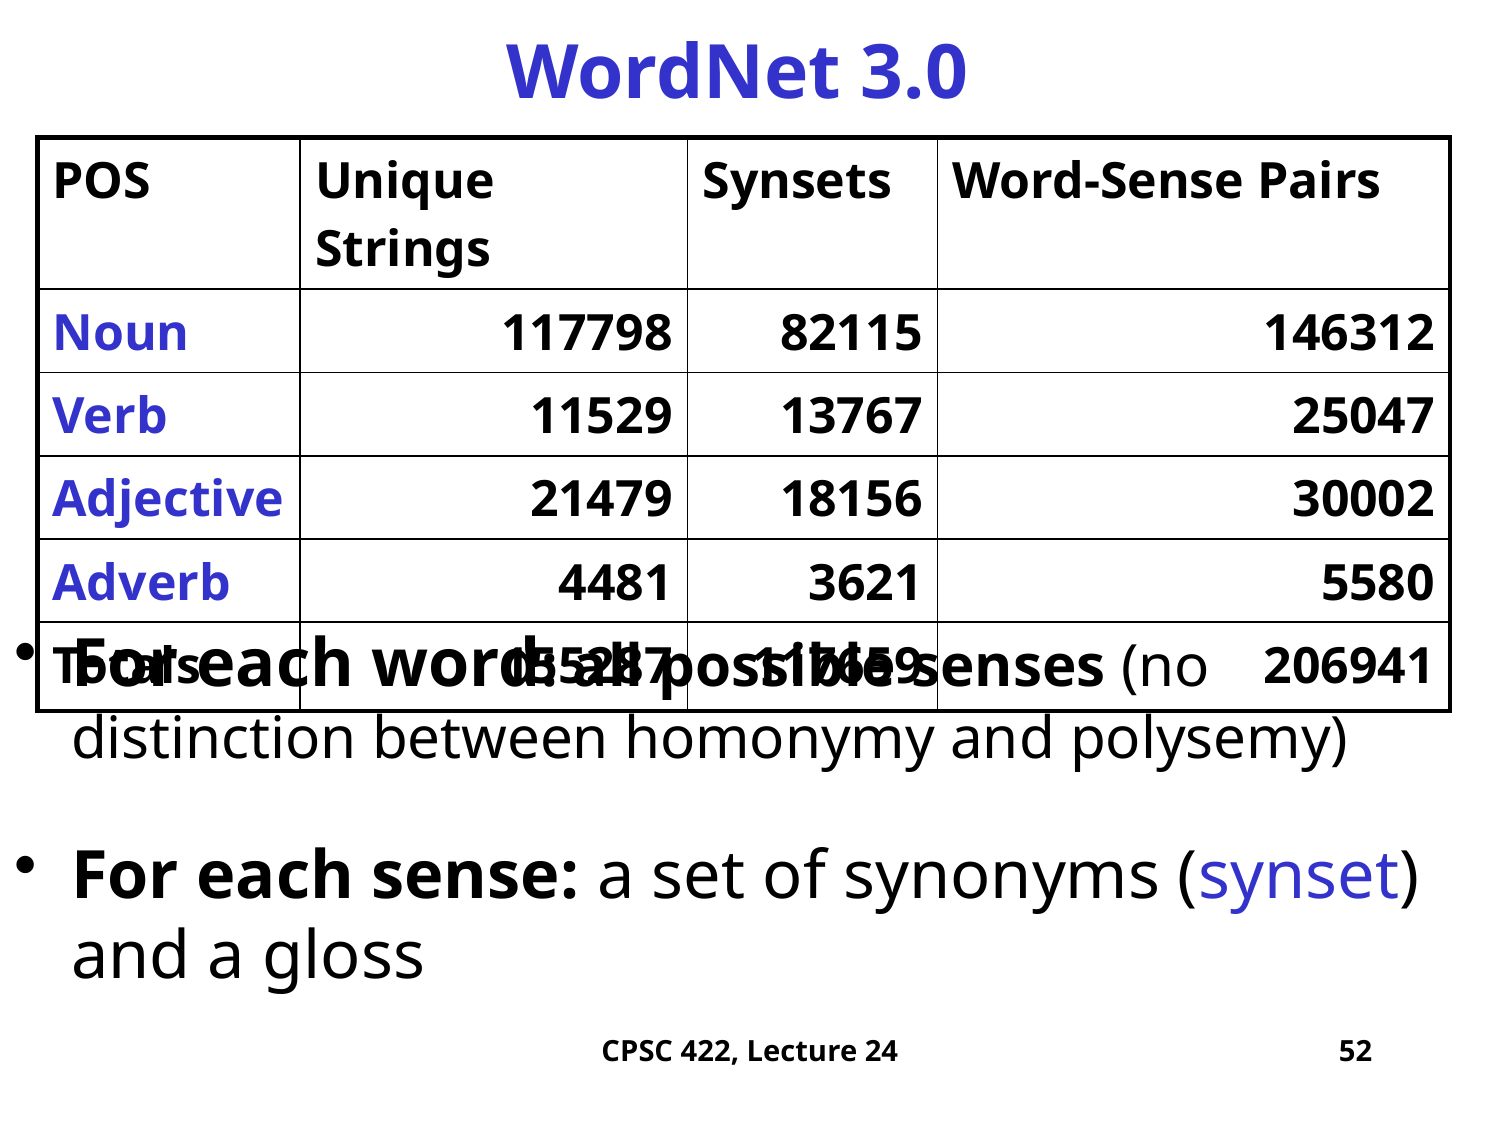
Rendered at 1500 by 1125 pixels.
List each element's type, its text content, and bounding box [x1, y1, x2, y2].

table_header POS [40, 140, 299, 288]
table_cell 5580 [938, 540, 1448, 621]
table_cell 18156 [688, 457, 937, 538]
table_cell Adverb [40, 540, 299, 621]
table_cell Noun [40, 290, 299, 372]
table_cell 30002 [938, 457, 1448, 538]
table_cell 146312 [938, 290, 1448, 372]
table_cell 11529 [301, 373, 687, 455]
title WordNet 3.0 [99, 0, 1376, 135]
table_header Unique Strings [301, 140, 687, 288]
footer CPSC 422, Lecture 24 [512, 1050, 988, 1101]
table_cell 25047 [938, 373, 1448, 455]
text_box For each sense: a set of synonyms (synset) and a gloss [0, 824, 1463, 1050]
slide_number 52 [1074, 1050, 1388, 1101]
table_cell Verb [40, 373, 299, 455]
table_header Synsets [688, 140, 937, 288]
text_box For each word: all possible senses (no distinction between homonymy and polysemy) [0, 612, 1463, 824]
table_cell 21479 [301, 457, 687, 538]
table_cell 82115 [688, 290, 937, 372]
table_header Word-Sense Pairs [938, 140, 1448, 288]
table_cell 4481 [301, 540, 687, 621]
table_cell 3621 [688, 540, 937, 621]
table_cell Totals [40, 623, 299, 709]
table_cell 117798 [301, 290, 687, 372]
table_cell 13767 [688, 373, 937, 455]
table_cell 117659 [688, 623, 937, 709]
table_cell Adjective [40, 457, 299, 538]
table_cell 155287 [301, 623, 687, 709]
table_cell 206941 [938, 623, 1448, 709]
